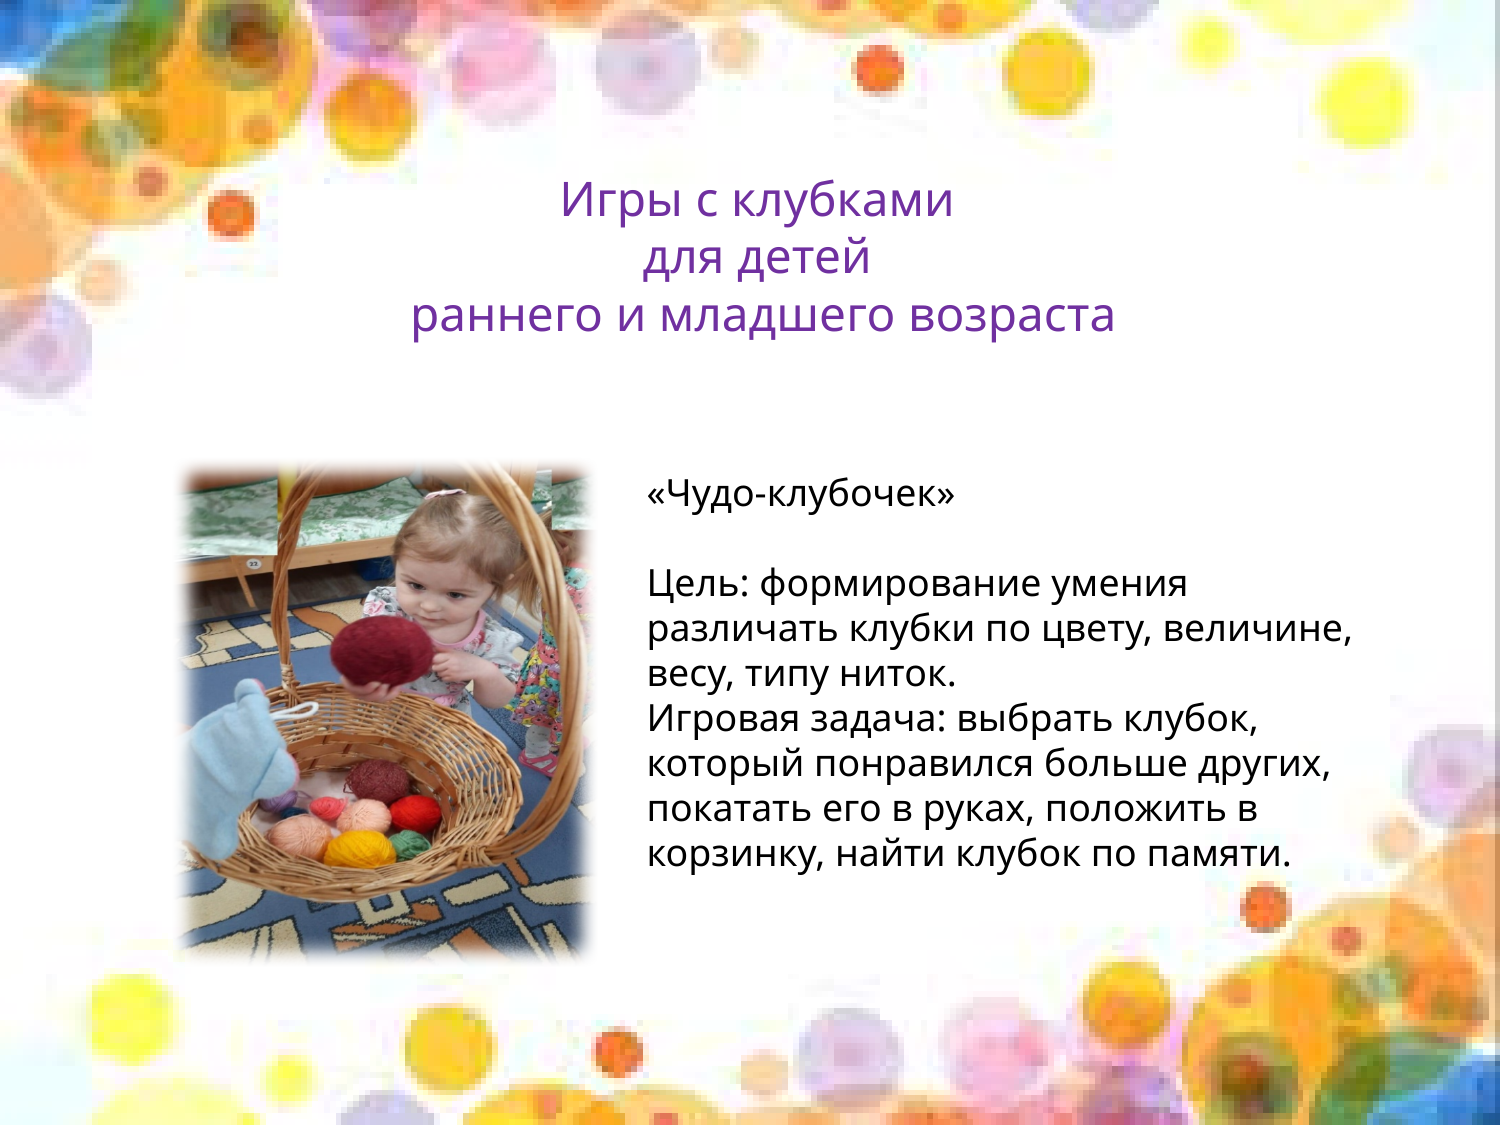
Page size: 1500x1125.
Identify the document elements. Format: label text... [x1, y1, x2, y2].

title Игры с клубками для детей раннего и младшего возраста [88, 160, 1439, 349]
picture [0, 0, 1500, 1125]
text_box «Чудо-клубочек» Цель: формирование умения различать клубки по цвету, величине, весу, типу ниток. Игровая задача: выбрать клубок, который понравился больше других, покатать его в руках, положить в корзинку, найти клубок по памяти. [631, 461, 1382, 882]
